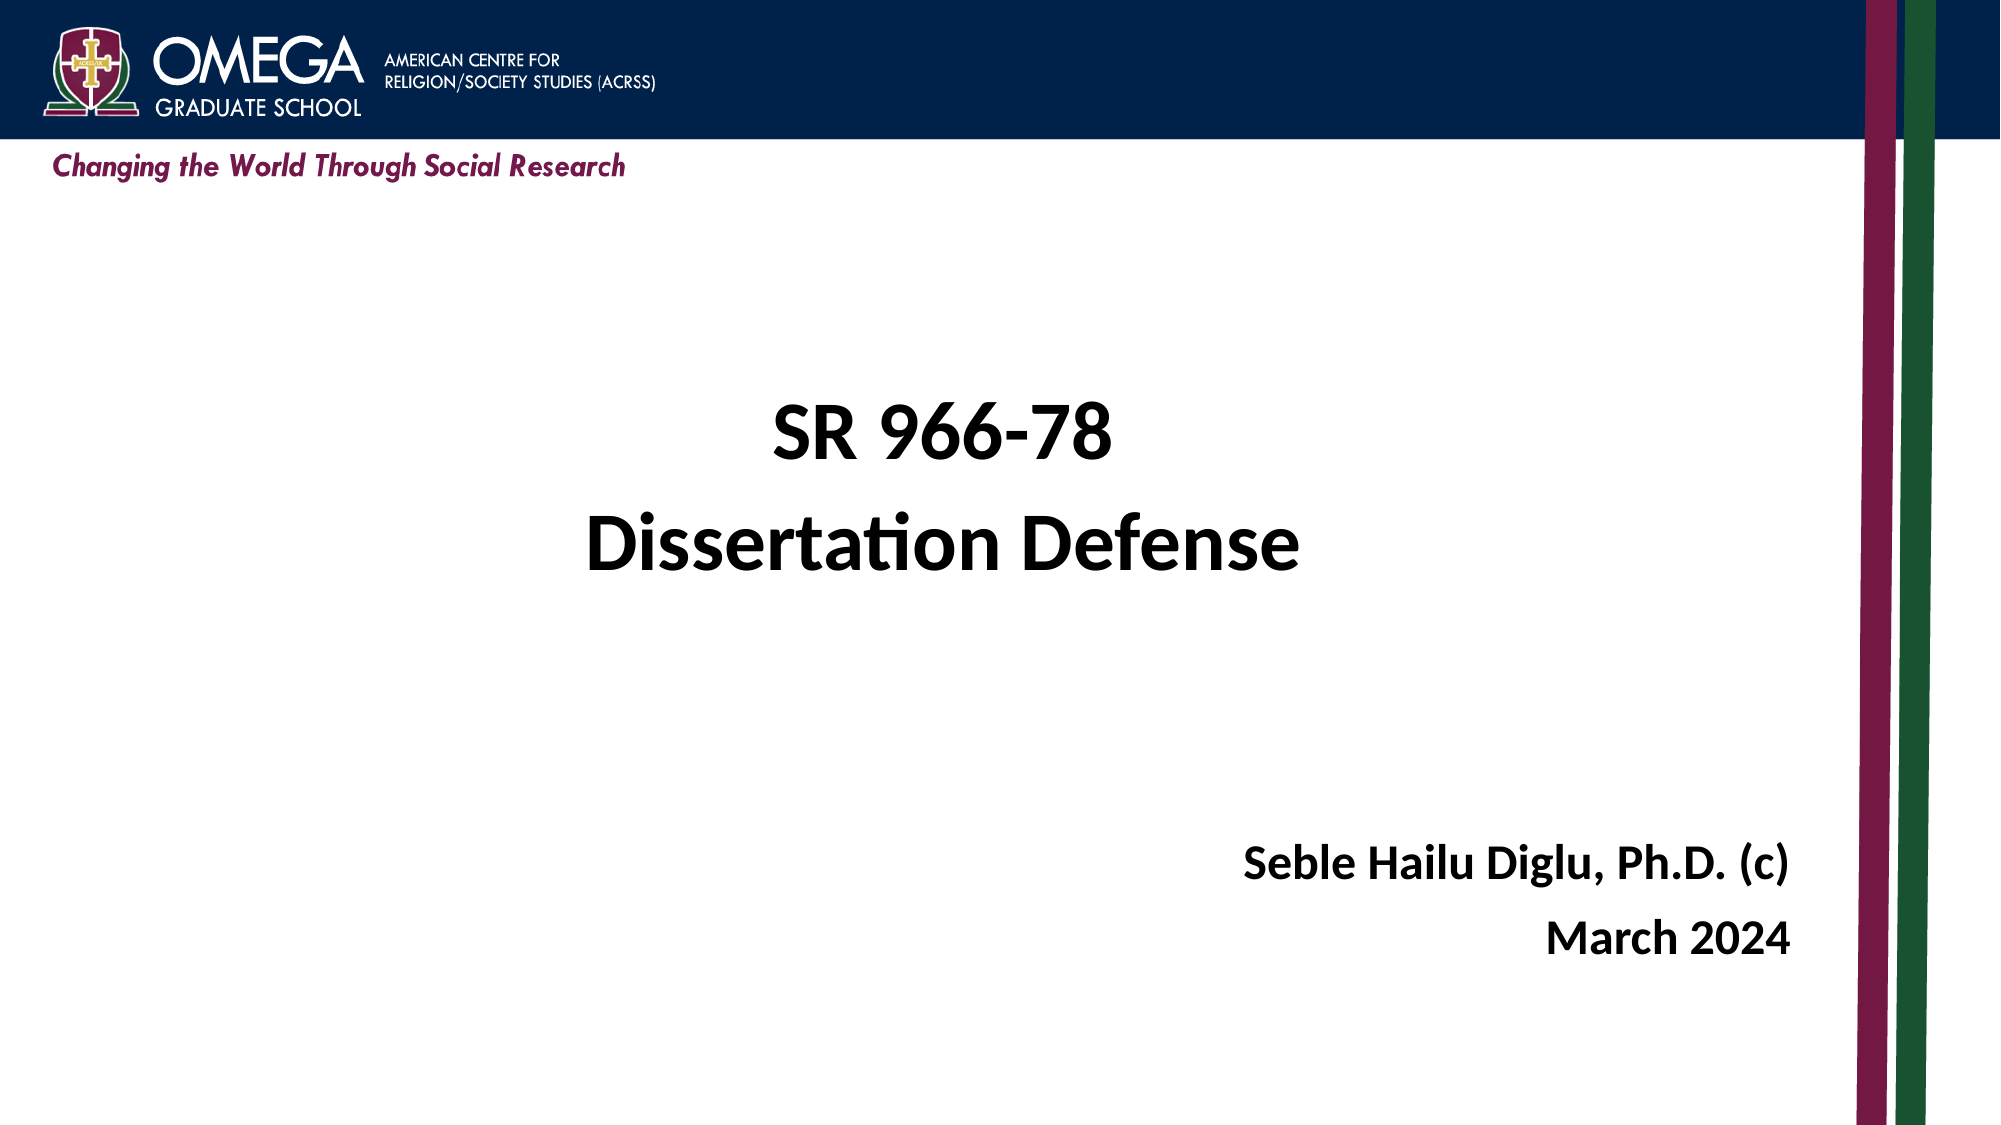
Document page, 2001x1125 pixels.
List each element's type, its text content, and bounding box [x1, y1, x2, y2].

picture [0, 0, 2000, 1125]
text_box SR 966-78 Dissertation Defense [146, 380, 1741, 621]
subtitle Seble Hailu Diglu, Ph.D. (c) March 2024 [211, 829, 1806, 1043]
